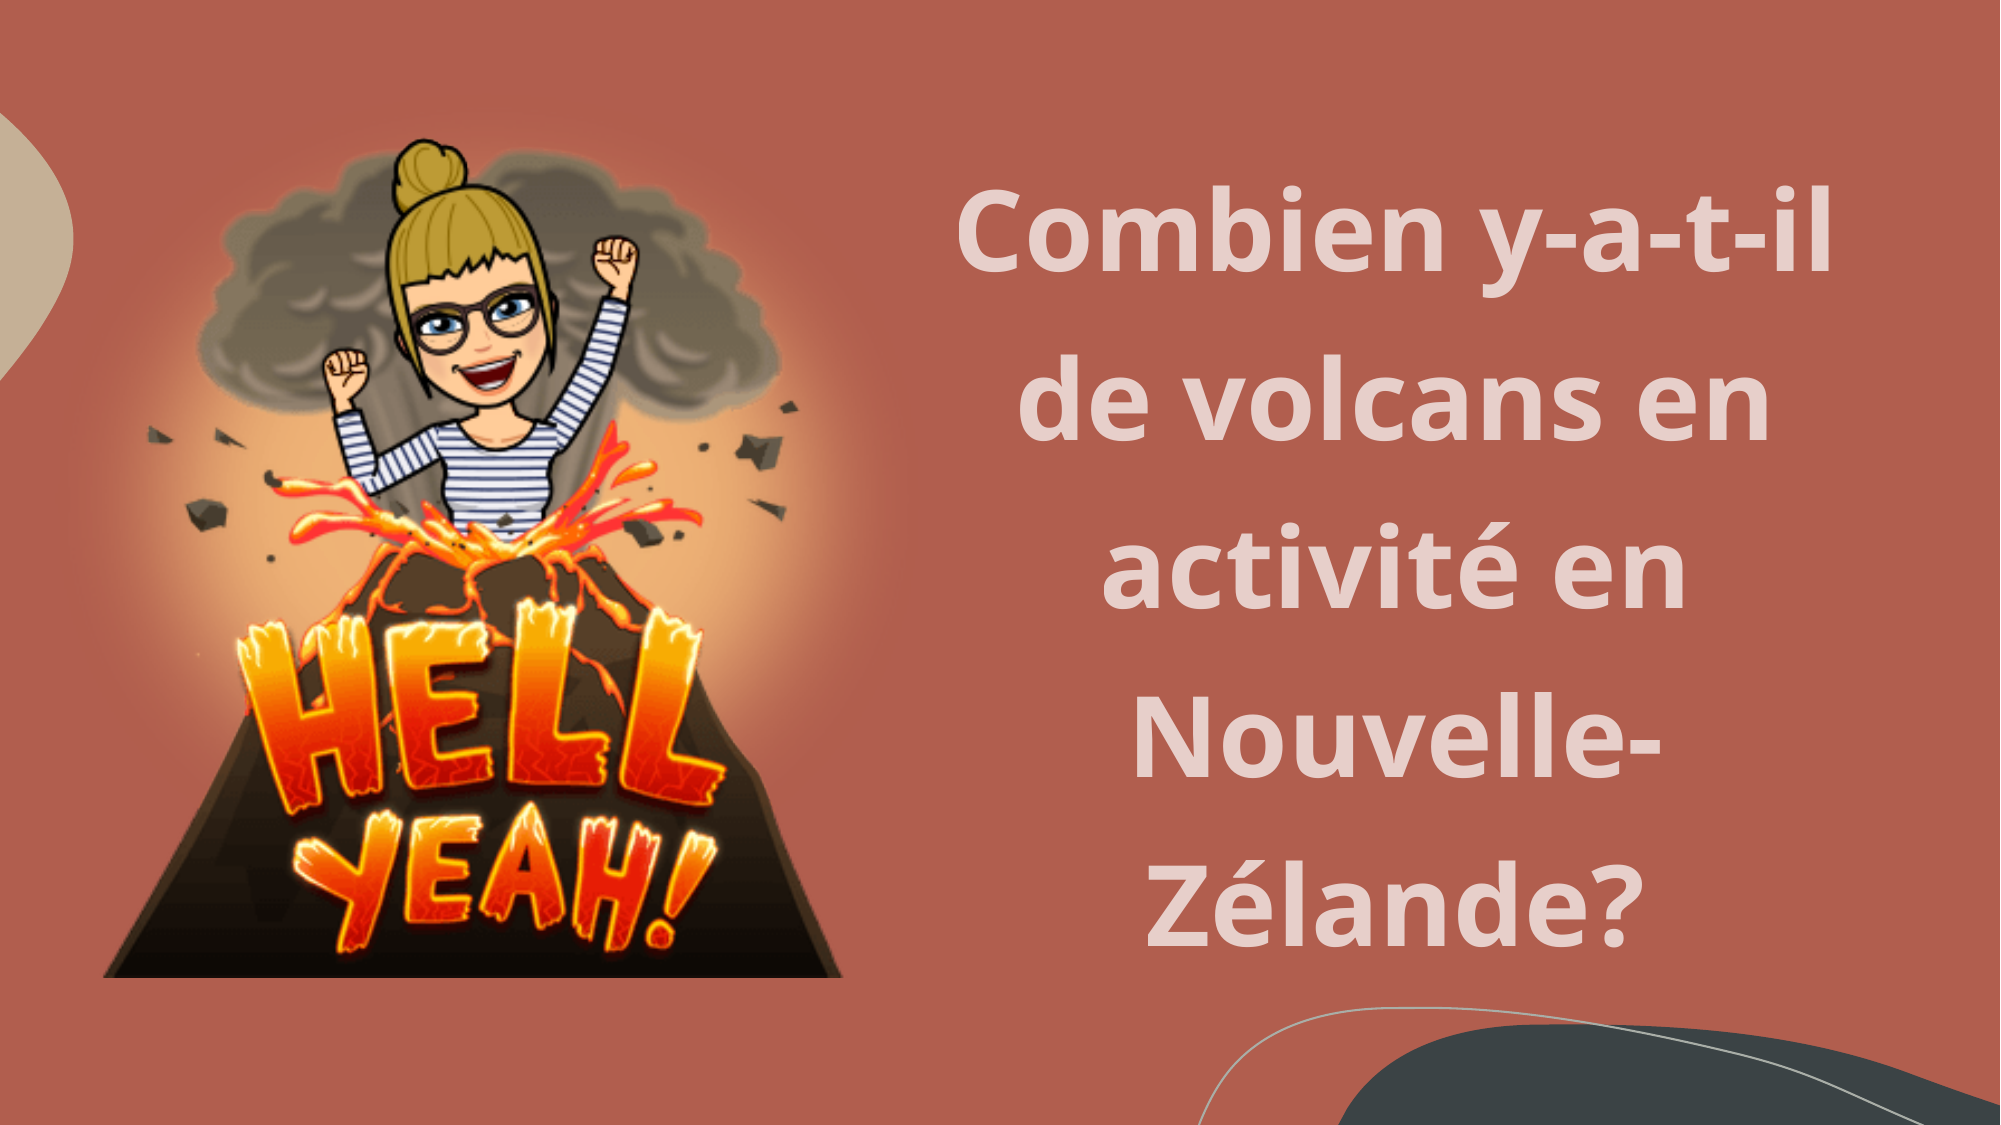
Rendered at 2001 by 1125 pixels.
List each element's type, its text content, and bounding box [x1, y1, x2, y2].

list Combien y-a-t-il de volcans en activité en Nouvelle-Zélande? [916, 117, 1875, 1002]
picture [55, 88, 944, 978]
